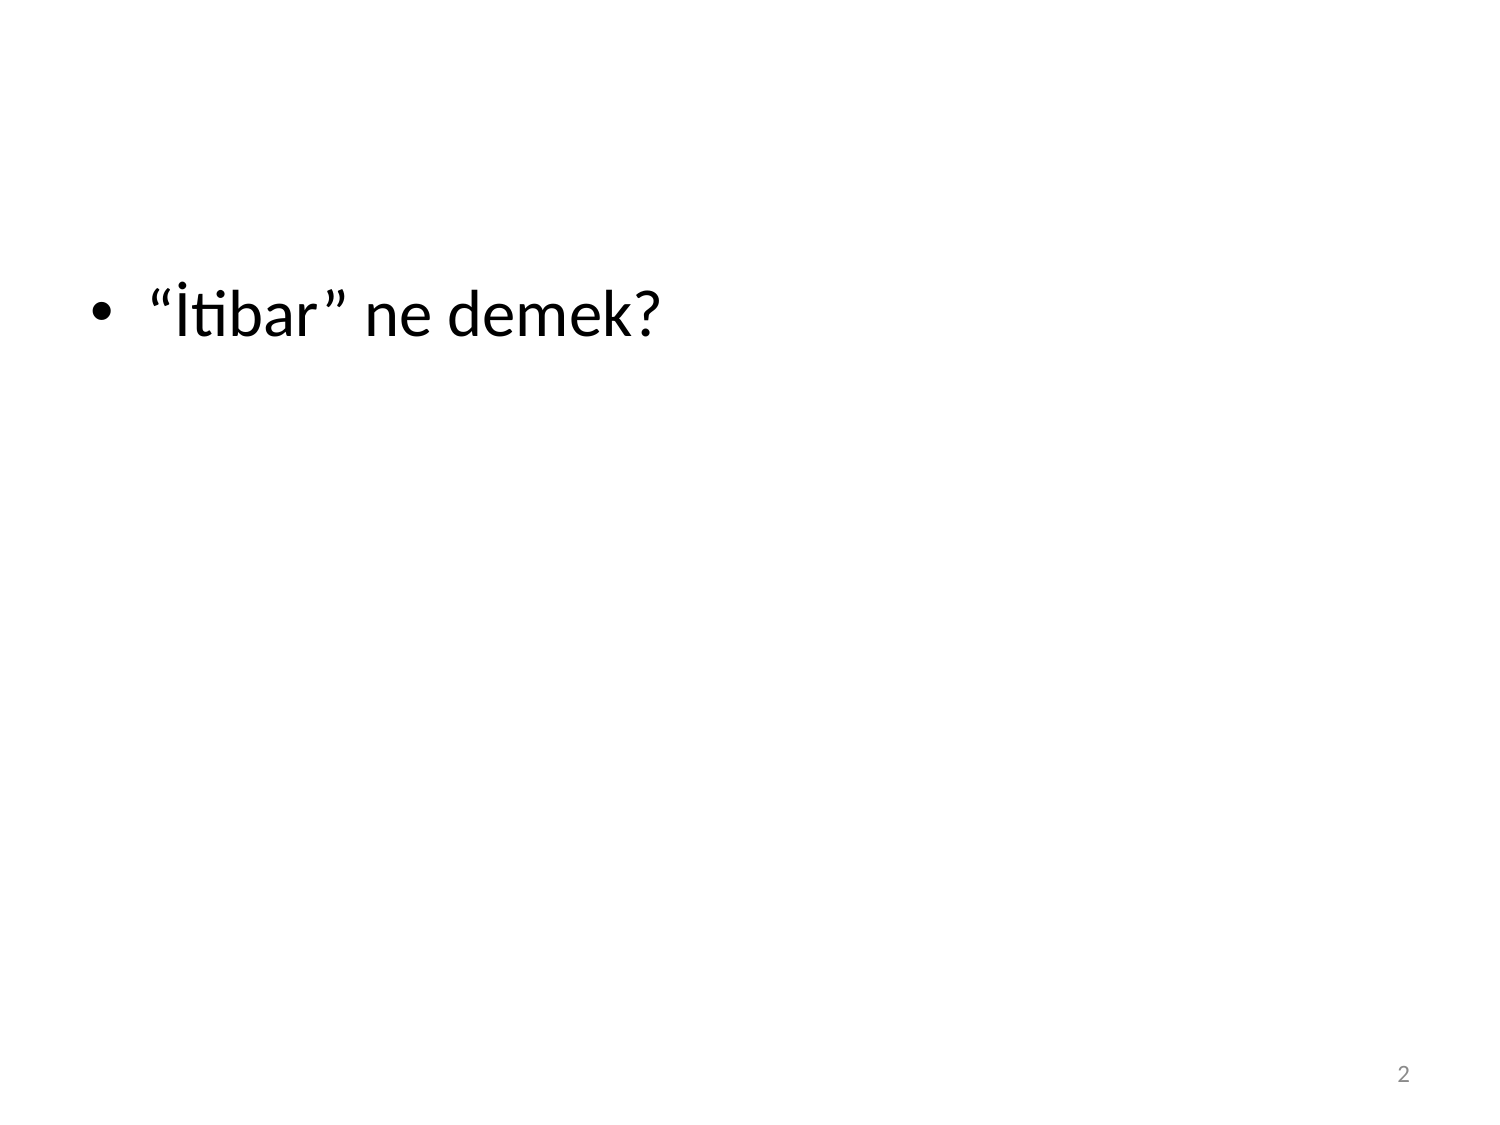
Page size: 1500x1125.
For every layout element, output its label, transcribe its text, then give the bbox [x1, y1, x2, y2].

slide_number 2 [1074, 1042, 1425, 1103]
list “İtibar” ne demek? [75, 262, 1425, 1005]
